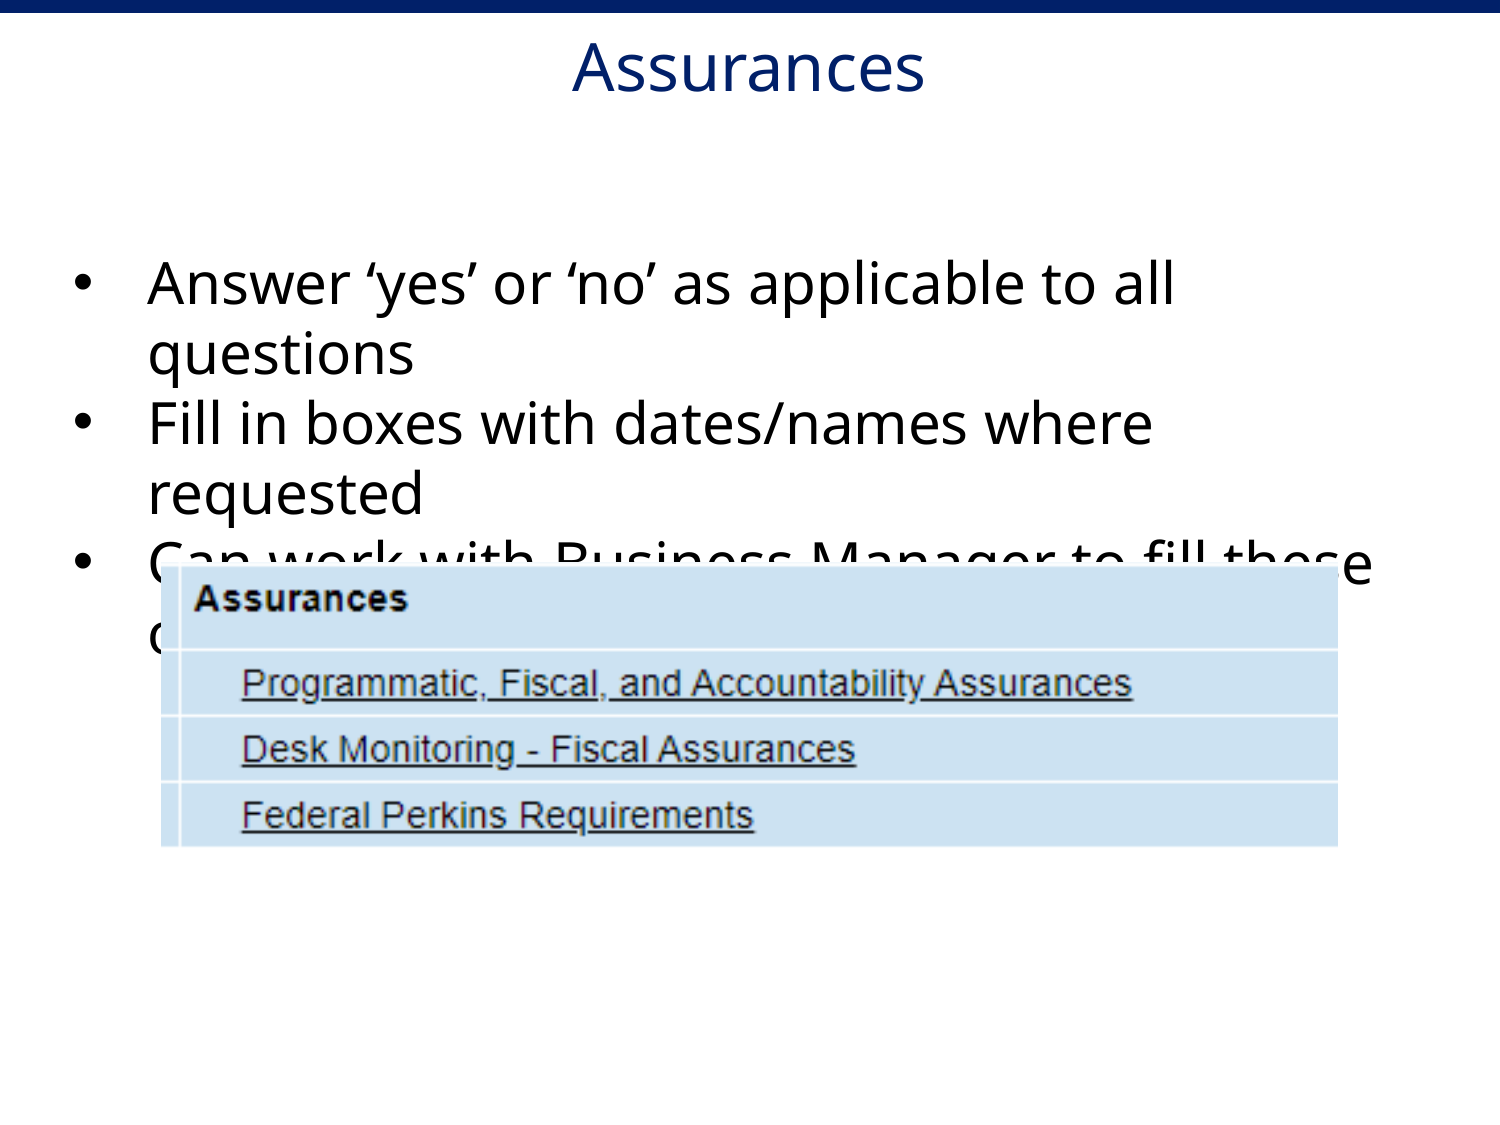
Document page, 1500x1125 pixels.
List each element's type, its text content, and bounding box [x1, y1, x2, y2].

picture [160, 562, 1338, 851]
list Answer ‘yes’ or ‘no’ as applicable to all questions Fill in boxes with dates/names where requested Can work with Business Manager to fill these out [72, 245, 1429, 529]
title Assurances [169, 24, 1331, 106]
